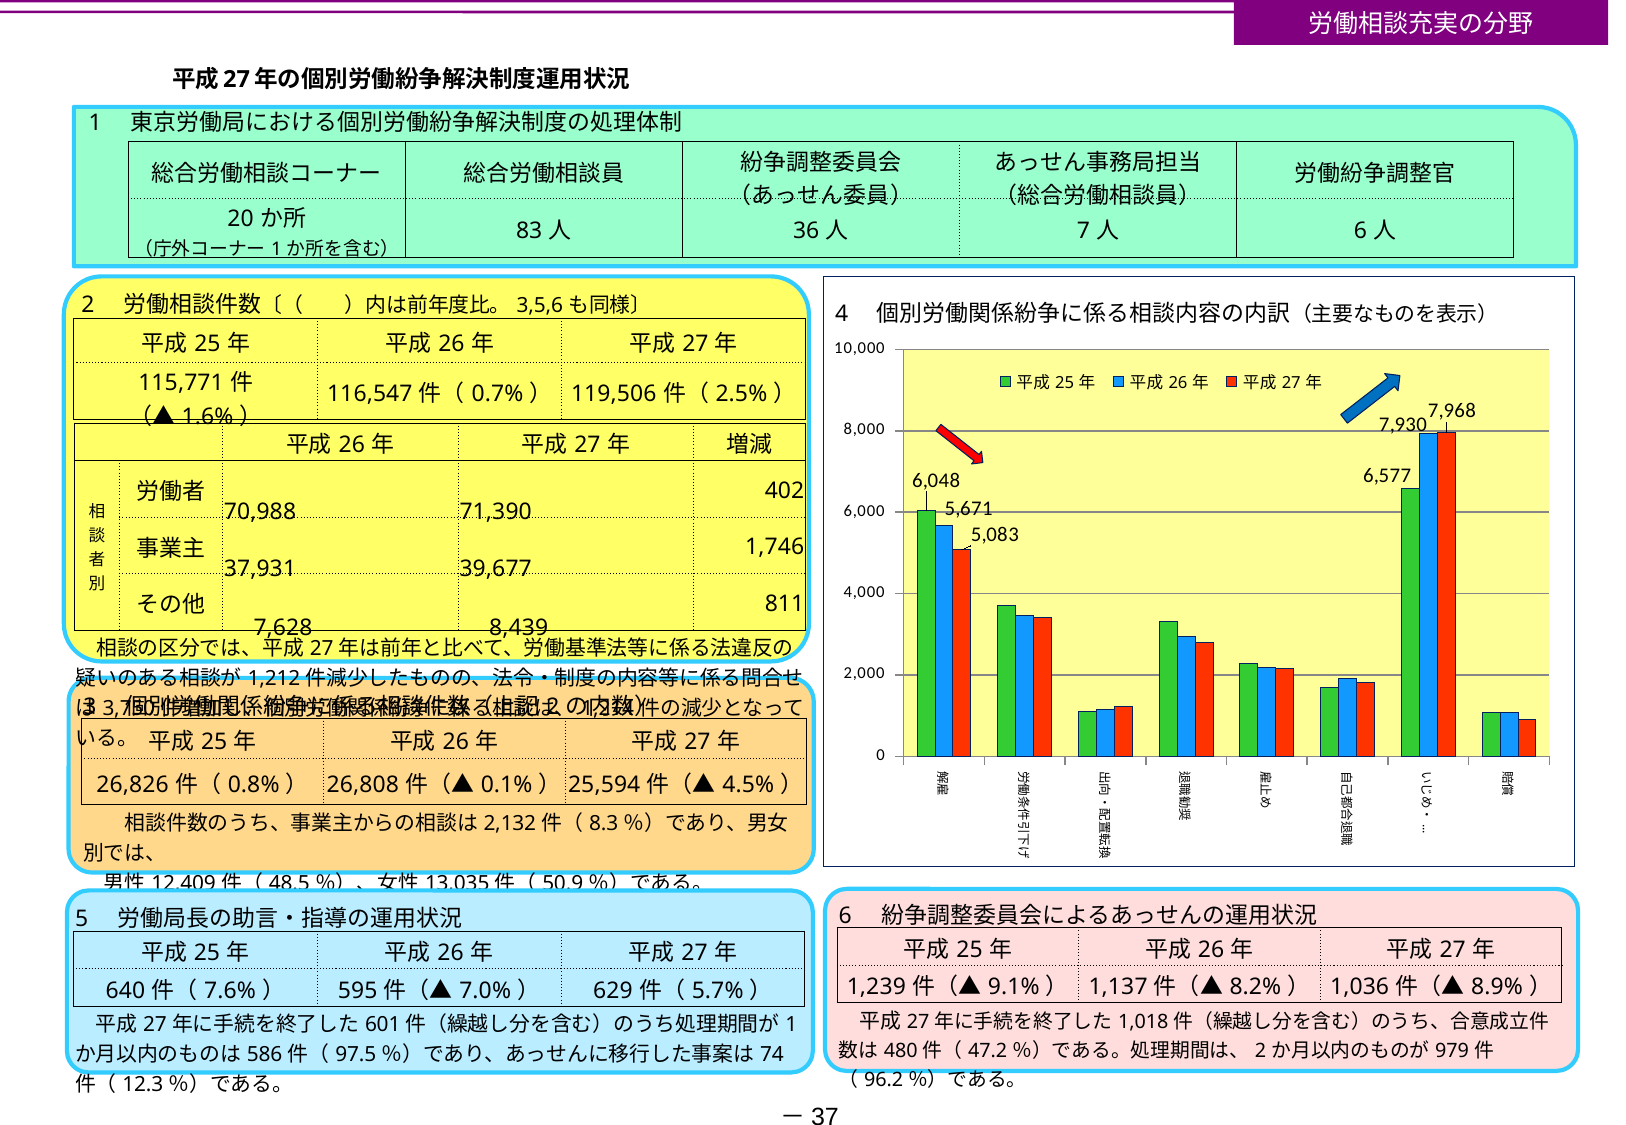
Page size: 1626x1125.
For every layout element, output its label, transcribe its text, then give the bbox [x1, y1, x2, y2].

table_cell 595件（▲7.0%） [317, 969, 561, 1006]
text_box [66, 683, 82, 873]
table_cell 平成25年 [838, 928, 1079, 965]
table_cell 平成26年 [317, 932, 561, 969]
table_header 6 紛争調整委員会によるあっせんの運用状況 [837, 895, 1562, 927]
text_box [806, 681, 816, 869]
table_cell 相談件数のうち、事業主からの相談は2,132件（8.3％）であり、男女別では、 男性12,409件（48.5％）、女性13,035件（50.9％）である。 [82, 805, 807, 881]
text_box －37－ [753, 1092, 872, 1125]
table_header 5 労働局長の助言・指導の運用状況 [73, 898, 805, 931]
table_cell その他 [120, 574, 222, 630]
table_cell 37,931 [222, 517, 458, 574]
table_cell 平成27年に手続を終了した1,018件（繰越し分を含む）のうち、合意成立件数は480件（47.2％）である。処理期間は、2か月以内のものが979件（96.2％）である。 [837, 1003, 1562, 1077]
table_cell 402 [694, 461, 805, 517]
table_cell 相 談 者 別 [75, 461, 120, 630]
table_cell 25,594件（▲4.5%） [565, 759, 806, 804]
table_header 平成26年 [222, 424, 458, 460]
table_cell 平成25年 [74, 932, 317, 969]
text_box [822, 886, 1581, 1073]
table_cell 平成27年 [561, 932, 804, 969]
table_cell 629件（5.7%） [561, 969, 804, 1006]
table_header 増減 [694, 424, 805, 460]
table_cell 平成26年 [1079, 928, 1320, 965]
text_box [61, 285, 74, 653]
table_cell 115,771件（▲1.6%） [74, 363, 318, 419]
text_box [75, 275, 798, 284]
table_cell 7,628 [222, 574, 458, 630]
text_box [0, 0, 1609, 46]
table_cell 70,988 [222, 461, 458, 517]
table_cell 1,036件（▲8.9%） [1320, 965, 1561, 1002]
table_cell 相談の区分では、平成27年は前年と比べて、労働基準法等に係る法違反の疑いのある相談が1,212件減少したものの、法令・制度の内容等に係る問合せは3,750件増加し、個別労働関係紛争に係る相談は、1,214件の減少となっている。 [74, 631, 806, 757]
text_box [64, 888, 815, 1071]
table_cell 1,239件（▲9.1%） [838, 965, 1079, 1002]
table_cell 平成26年 [318, 319, 562, 363]
table_cell 事業主 [120, 517, 222, 574]
table_cell 8,439 [458, 574, 694, 630]
table_cell 平成27年に手続を終了した601件（繰越し分を含む）のうち処理期間が1か月以内のものは586件（97.5％）であり、あっせんに移行した事案は74件（12.3％）である。 [73, 1007, 805, 1083]
table_cell 26,826件（0.8%） [82, 759, 323, 804]
table_cell 1,137件（▲8.2%） [1079, 965, 1320, 1002]
table_cell 640件（7.6%） [74, 969, 317, 1006]
table_header [75, 424, 222, 460]
table_cell 811 [694, 574, 805, 630]
table_header 平成27年 [458, 424, 694, 460]
text_box [806, 294, 812, 643]
table_cell 71,390 [458, 461, 694, 517]
chart [823, 276, 1575, 867]
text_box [73, 99, 1577, 267]
table_cell 平成27年 [562, 319, 805, 363]
table_cell 平成27年 [1320, 928, 1561, 965]
title 平成27年の個別労働紛争解決制度運用状況 [0, 56, 1625, 100]
table_cell 116,547件（0.7%） [318, 363, 562, 419]
table_cell 1,746 [694, 517, 805, 574]
table_cell 119,506件（2.5%） [562, 363, 805, 419]
table_cell 労働者 [120, 461, 222, 517]
table_cell 26,808件（▲0.1%） [323, 759, 565, 804]
table_cell 平成25年 [74, 319, 318, 363]
table_cell 39,677 [458, 517, 694, 574]
table_header 2 労働相談件数〔（ ）内は前年度比。3,5,6も同様〕 [74, 284, 806, 318]
